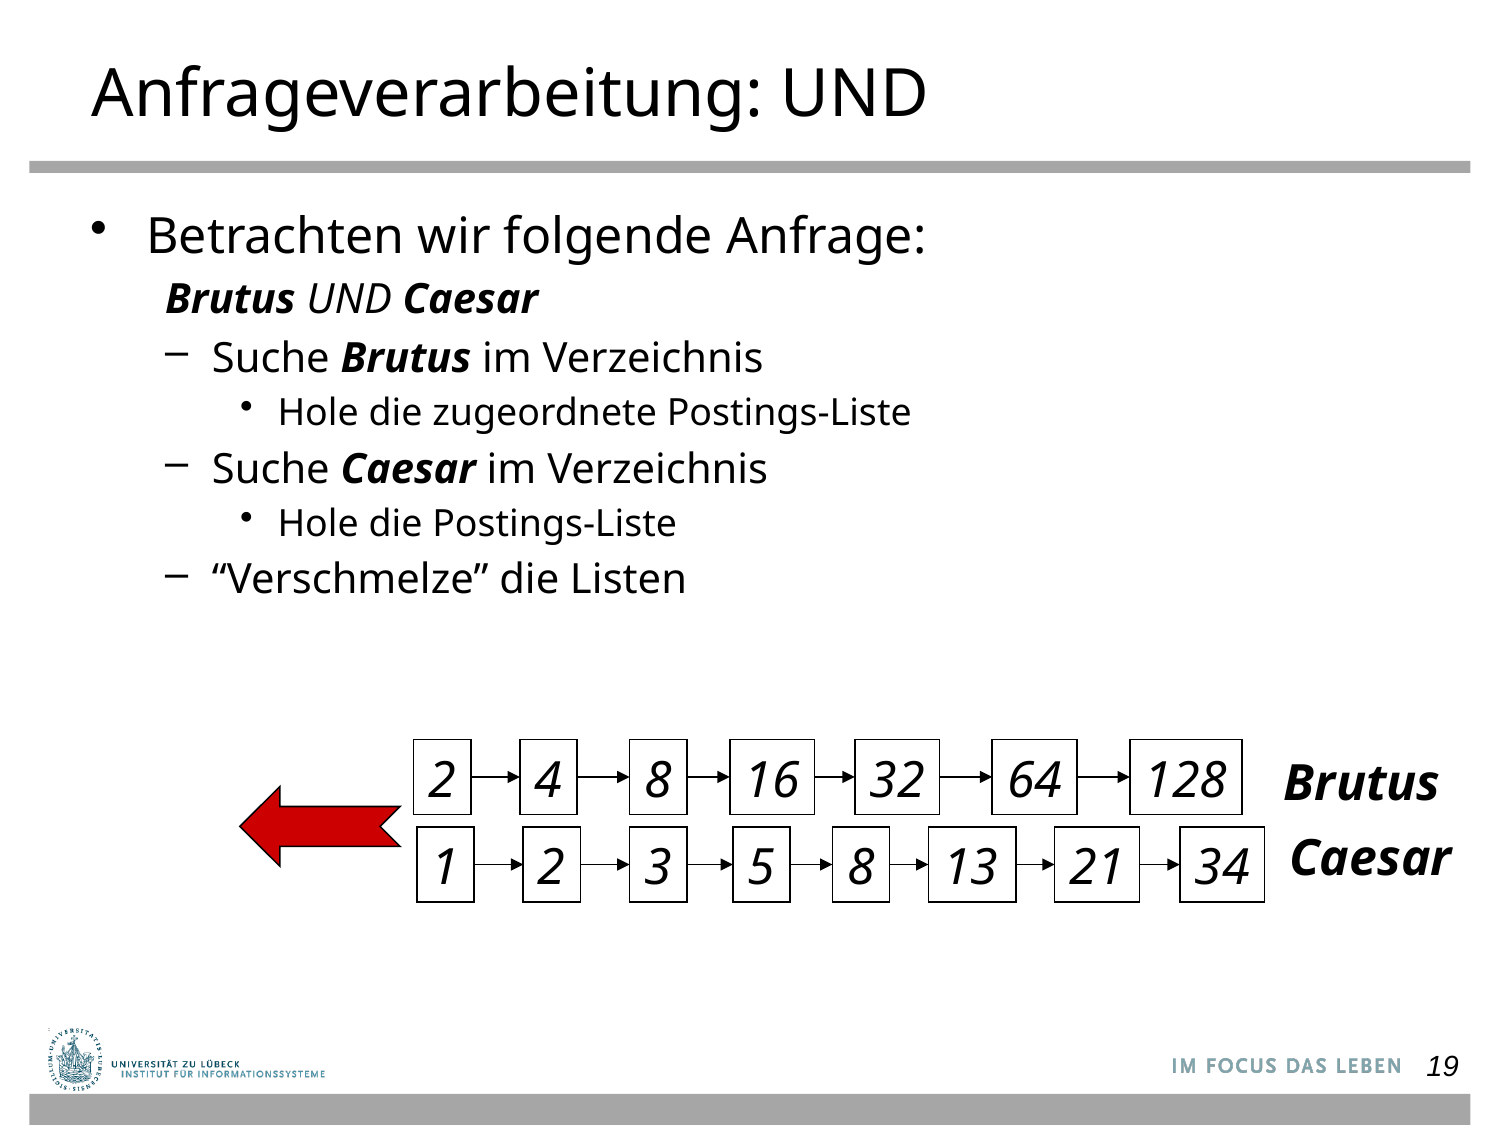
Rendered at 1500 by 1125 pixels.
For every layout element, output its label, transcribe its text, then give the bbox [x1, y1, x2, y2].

picture [1173, 1058, 1400, 1073]
text_box 34 [1179, 827, 1265, 902]
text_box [518, 739, 627, 817]
text_box 128 [1129, 739, 1243, 815]
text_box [990, 739, 1129, 817]
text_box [1053, 826, 1179, 904]
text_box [628, 826, 730, 904]
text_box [853, 739, 989, 817]
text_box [628, 739, 727, 817]
list Betrachten wir folgende Anfrage: Brutus UND Caesar Suche Brutus im Verzeichnis Hole die zugeordnete Postings-Liste Suche Caesar im Verzeichnis Hole die Postings-Liste “Verschmelze” die Listen [75, 196, 1425, 1012]
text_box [415, 826, 520, 904]
title Anfrageverarbeitung: UND [76, 42, 1427, 126]
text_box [728, 739, 852, 817]
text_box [928, 826, 1052, 904]
text_box Caesar [1274, 817, 1467, 893]
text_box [830, 826, 927, 904]
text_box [731, 826, 829, 904]
slide_number 19 [1411, 1046, 1474, 1097]
text_box [239, 786, 400, 867]
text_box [412, 739, 517, 817]
text_box Brutus [1269, 742, 1456, 818]
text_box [521, 826, 627, 904]
